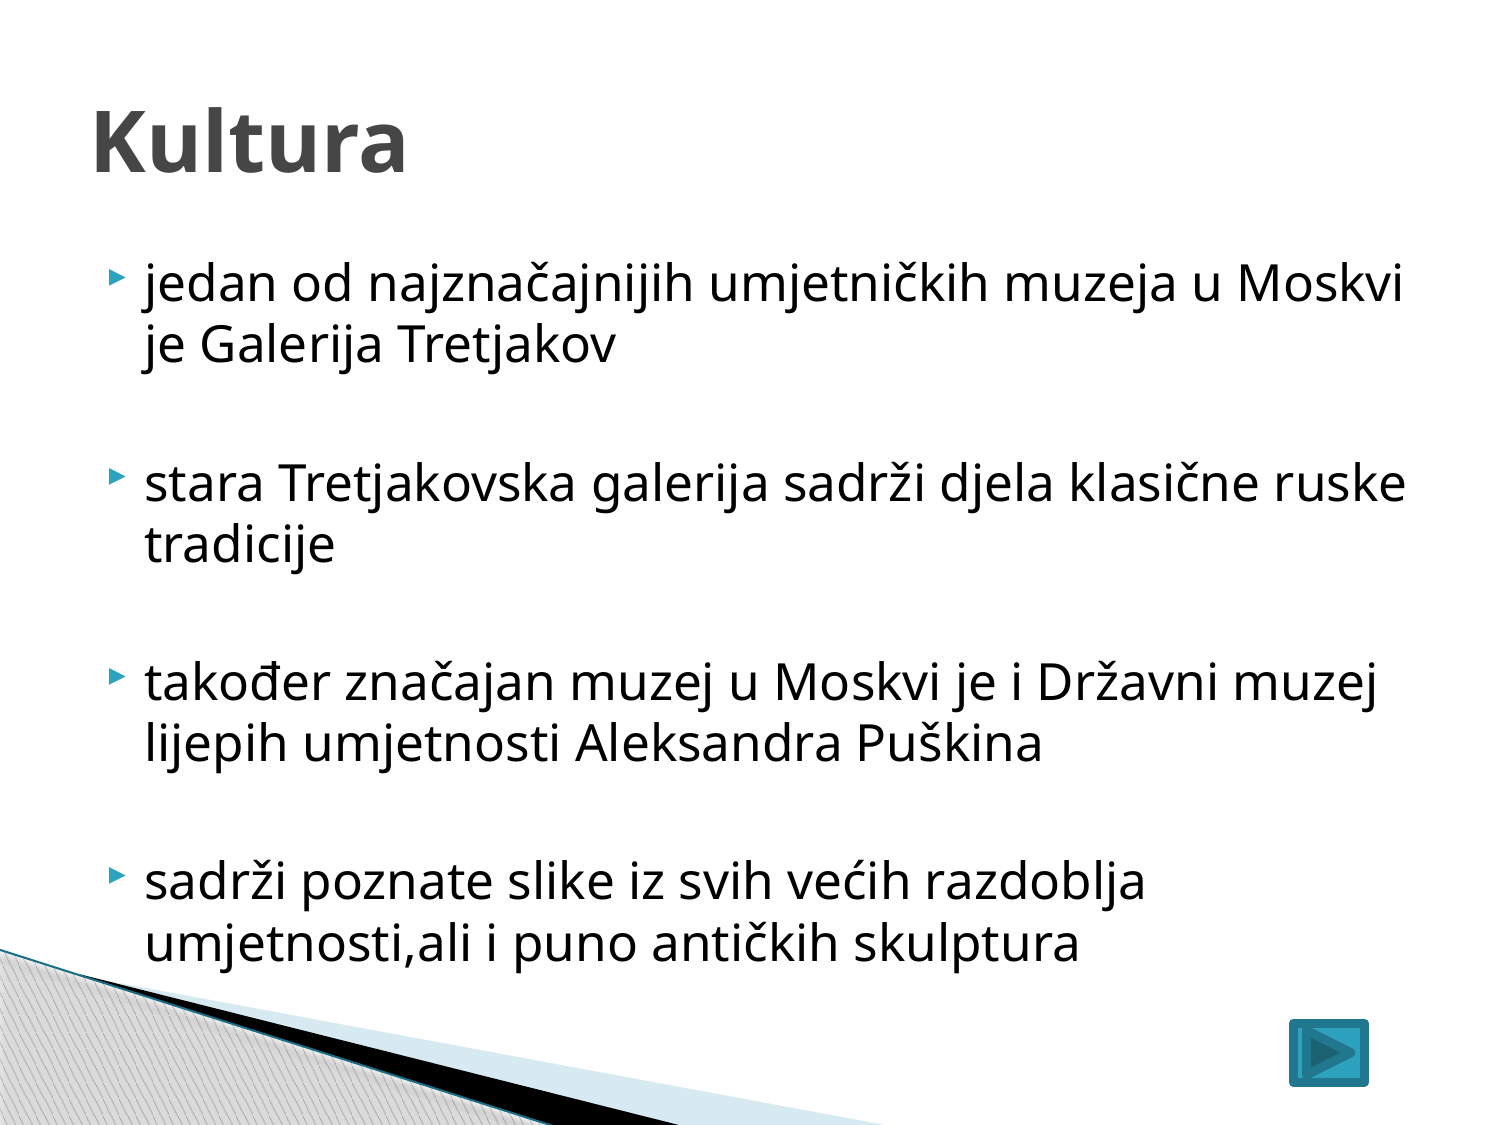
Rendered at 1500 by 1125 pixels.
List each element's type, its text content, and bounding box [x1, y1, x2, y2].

list jedan od najznačajnijih umjetničkih muzeja u Moskvi je Galerija Tretjakov stara Tretjakovska galerija sadrži djela klasične ruske tradicije također značajan muzej u Moskvi je i Državni muzej lijepih umjetnosti Aleksandra Puškina sadrži poznate slike iz svih većih razdoblja umjetnosti,ali i puno antičkih skulptura [75, 243, 1425, 986]
text_box [1289, 1019, 1369, 1087]
title Kultura [75, 45, 1425, 233]
